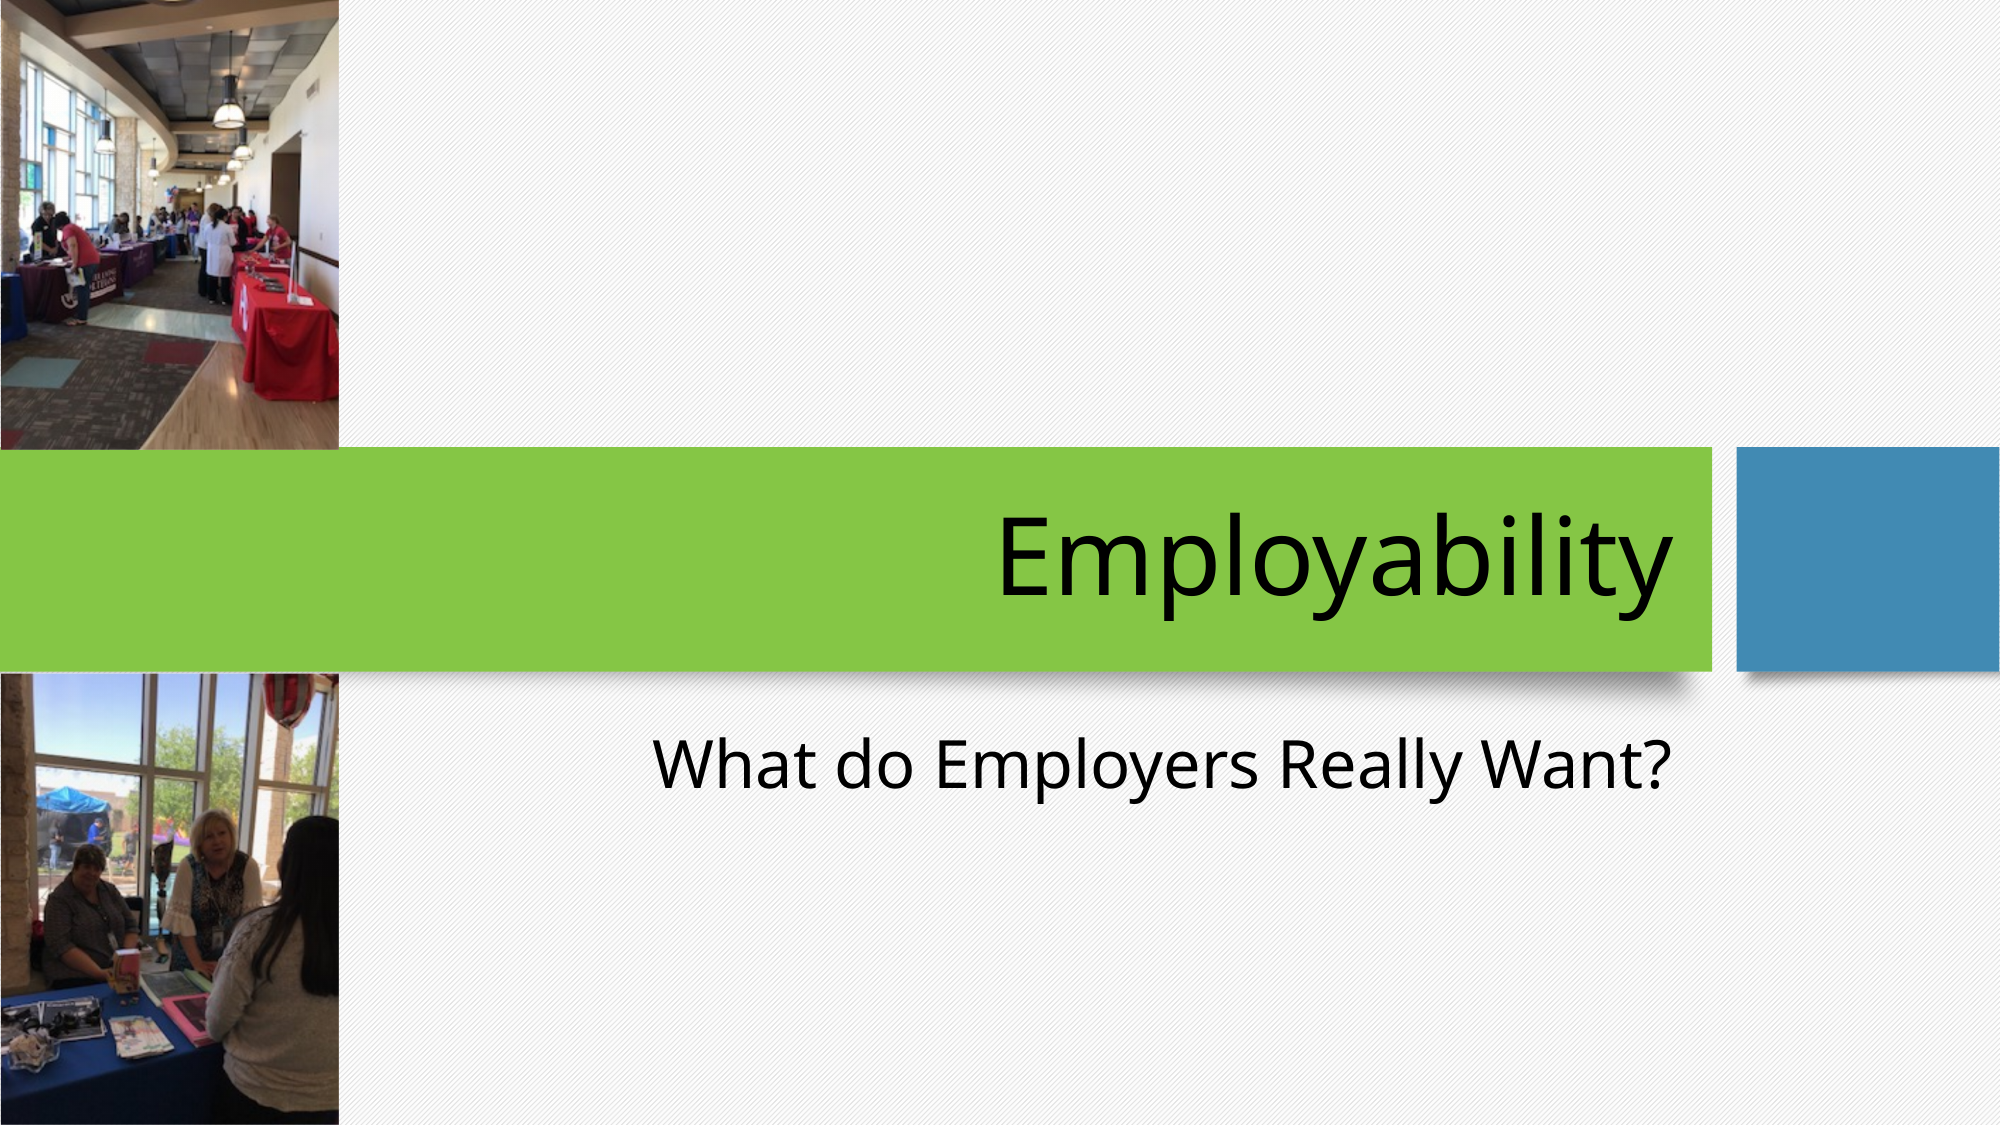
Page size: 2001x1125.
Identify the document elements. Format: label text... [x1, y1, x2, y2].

picture [1736, 672, 2000, 695]
picture [0, 0, 396, 449]
title Employability [24, 470, 1689, 650]
list What do Employers Really Want? [339, 694, 1689, 974]
picture [0, 672, 1713, 1124]
